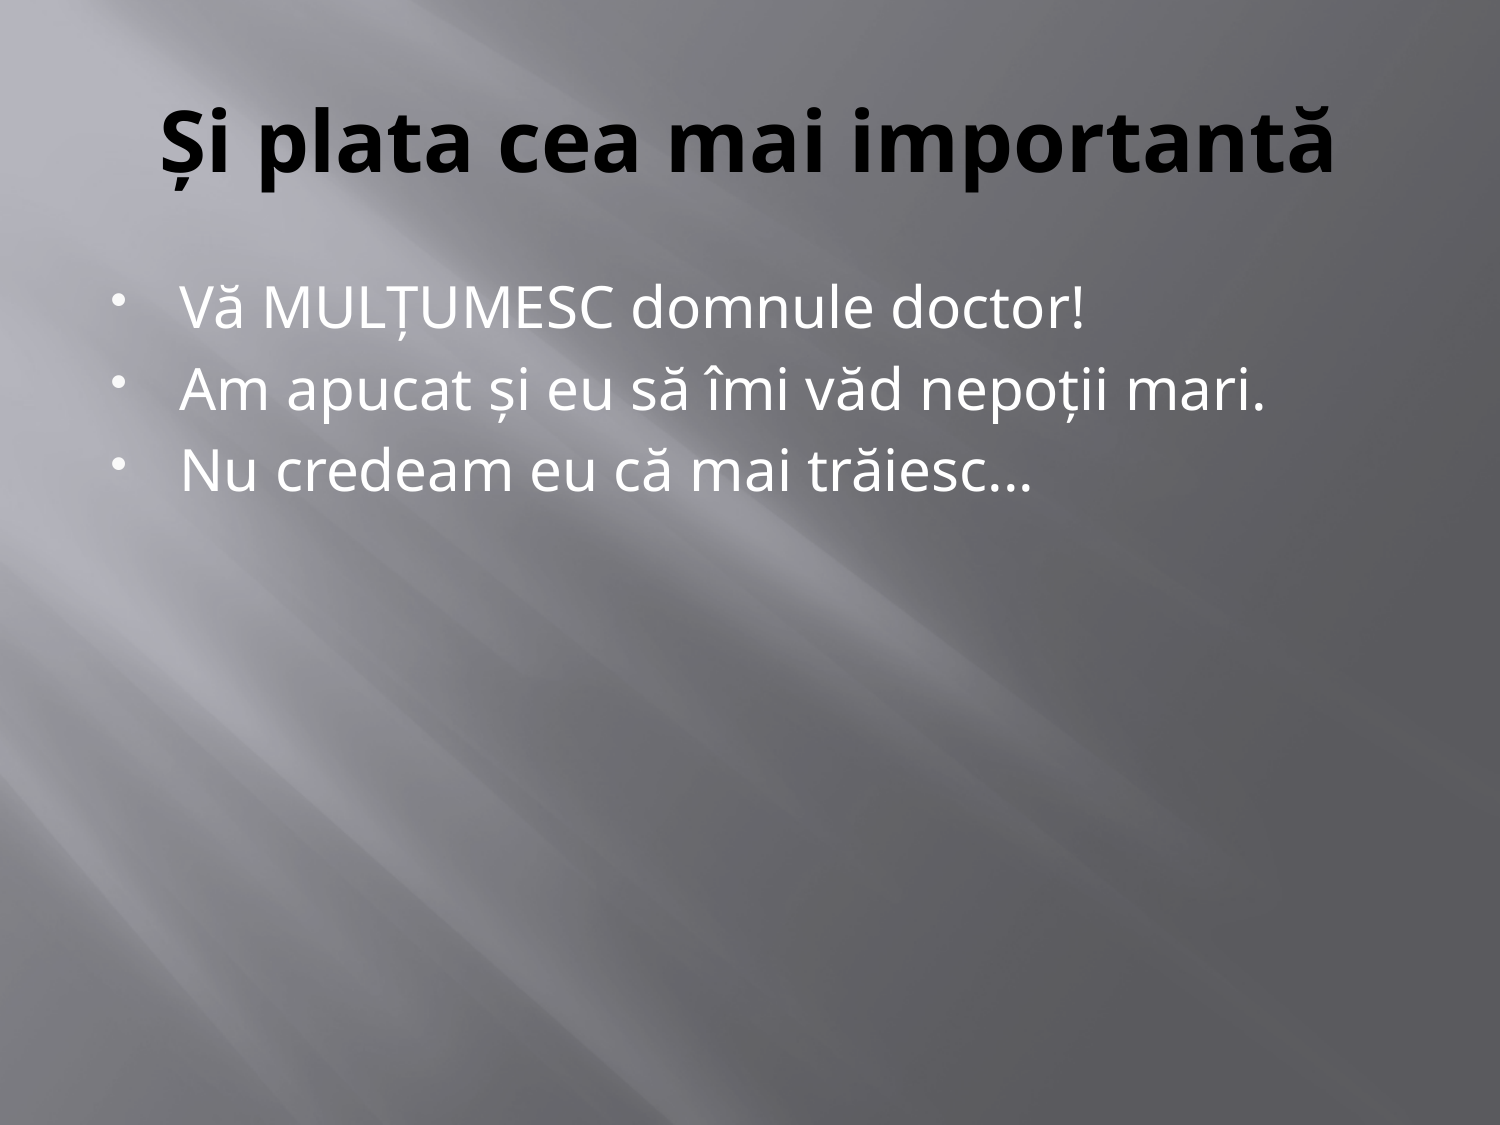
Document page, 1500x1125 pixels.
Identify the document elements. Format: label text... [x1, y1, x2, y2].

title Şi plata cea mai importantă [75, 45, 1425, 233]
list Vă MULŢUMESC domnule doctor! Am apucat şi eu să îmi văd nepoţii mari. Nu credeam eu că mai trăiesc... [75, 262, 1425, 1035]
